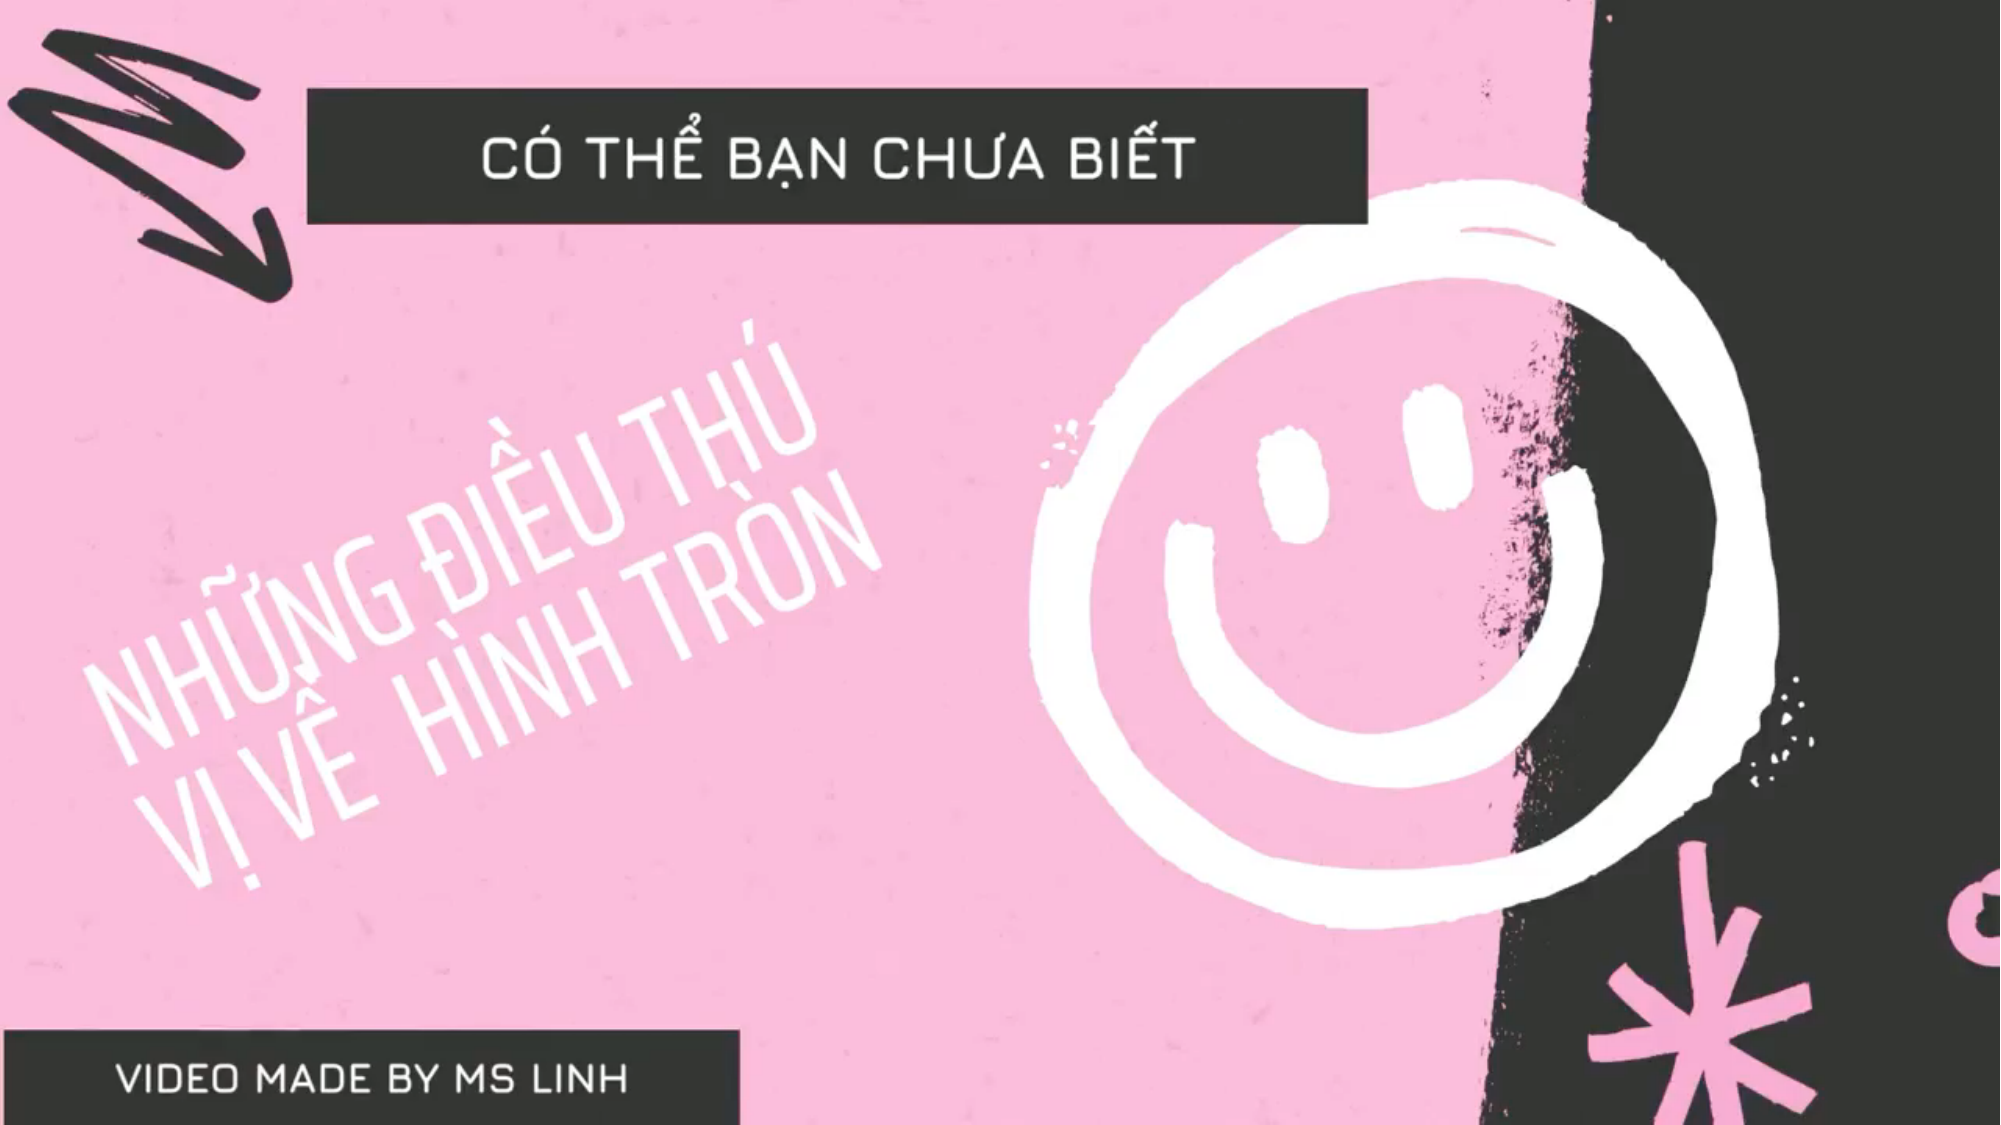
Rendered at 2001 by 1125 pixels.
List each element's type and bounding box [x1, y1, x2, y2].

text_box [0, 0, 2000, 1125]
